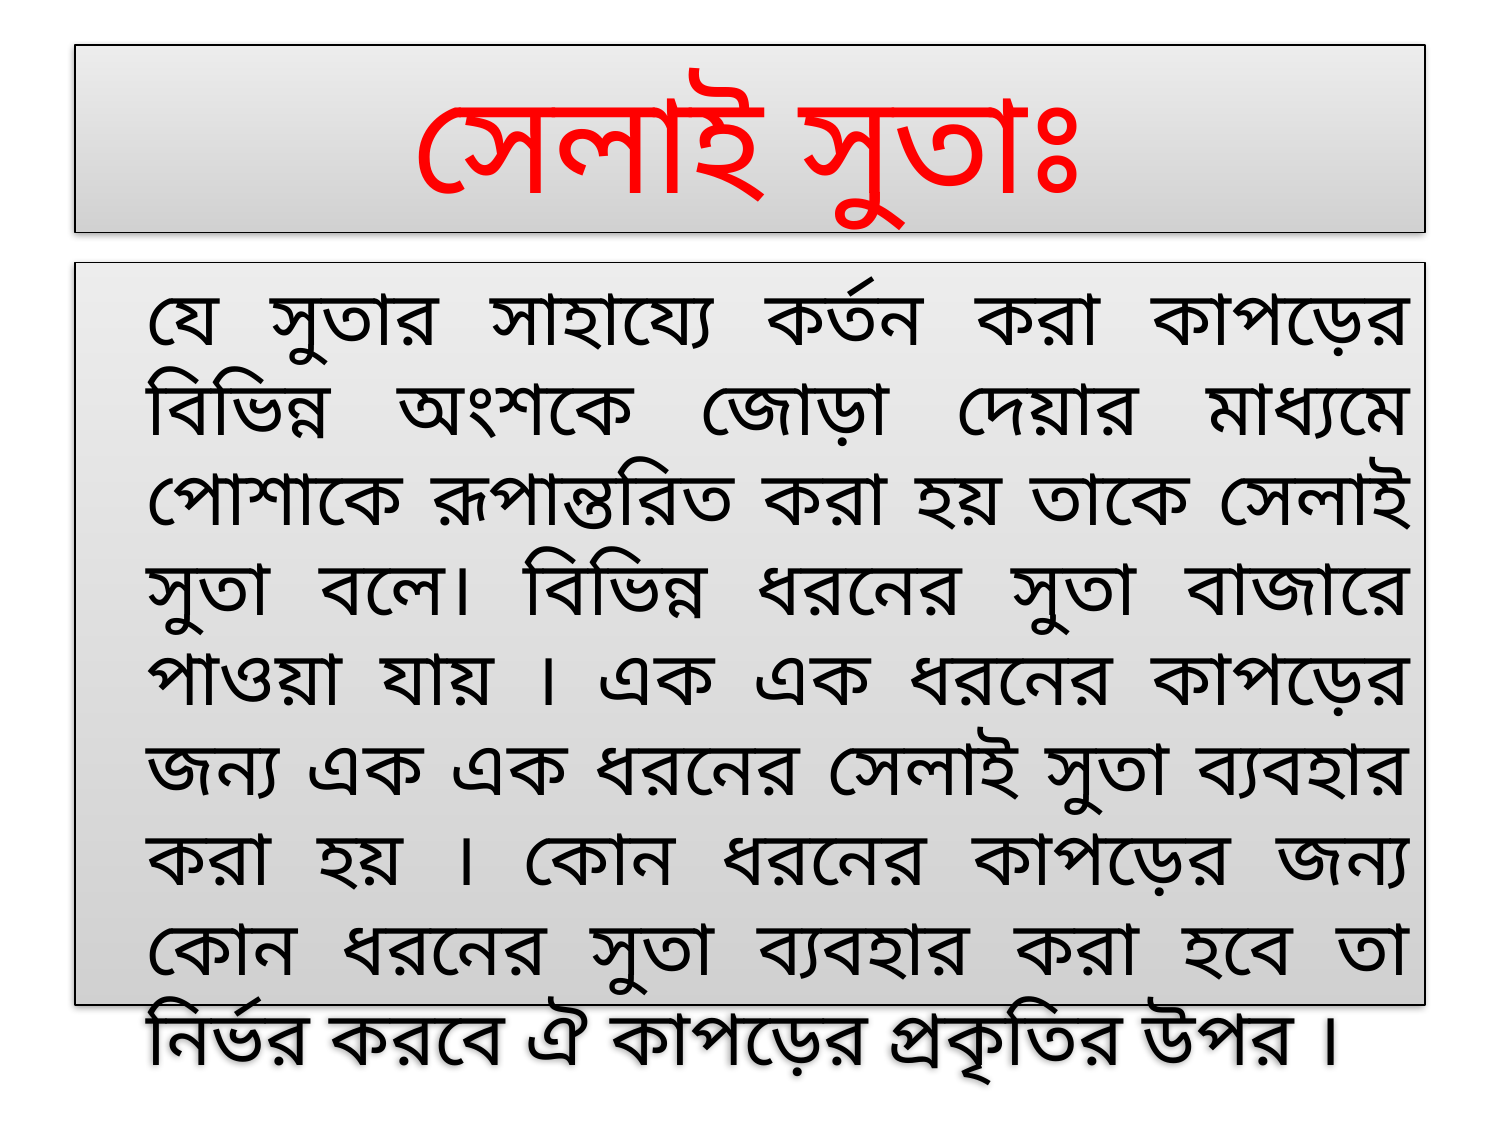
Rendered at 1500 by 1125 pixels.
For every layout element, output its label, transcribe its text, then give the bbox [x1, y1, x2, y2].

list যে সুতার সাহায্যে কর্তন করা কাপড়ের বিভিন্ন অংশকে জোড়া দেয়ার মাধ্যমে পোশাকে রূপান্তরিত করা হয় তাকে সেলাই সুতা বলে। বিভিন্ন ধরনের সুতা বাজারে পাওয়া যায় । এক এক ধরনের কাপড়ের জন্য এক এক ধরনের সেলাই সুতা ব্যবহার করা হয় । কোন ধরনের কাপড়ের জন্য কোন ধরনের সুতা ব্যবহার করা হবে তা নির্ভর করবে ঐ কাপড়ের প্রকৃতির উপর । [74, 262, 1426, 1006]
title সেলাই সুতাঃ [74, 44, 1426, 233]
